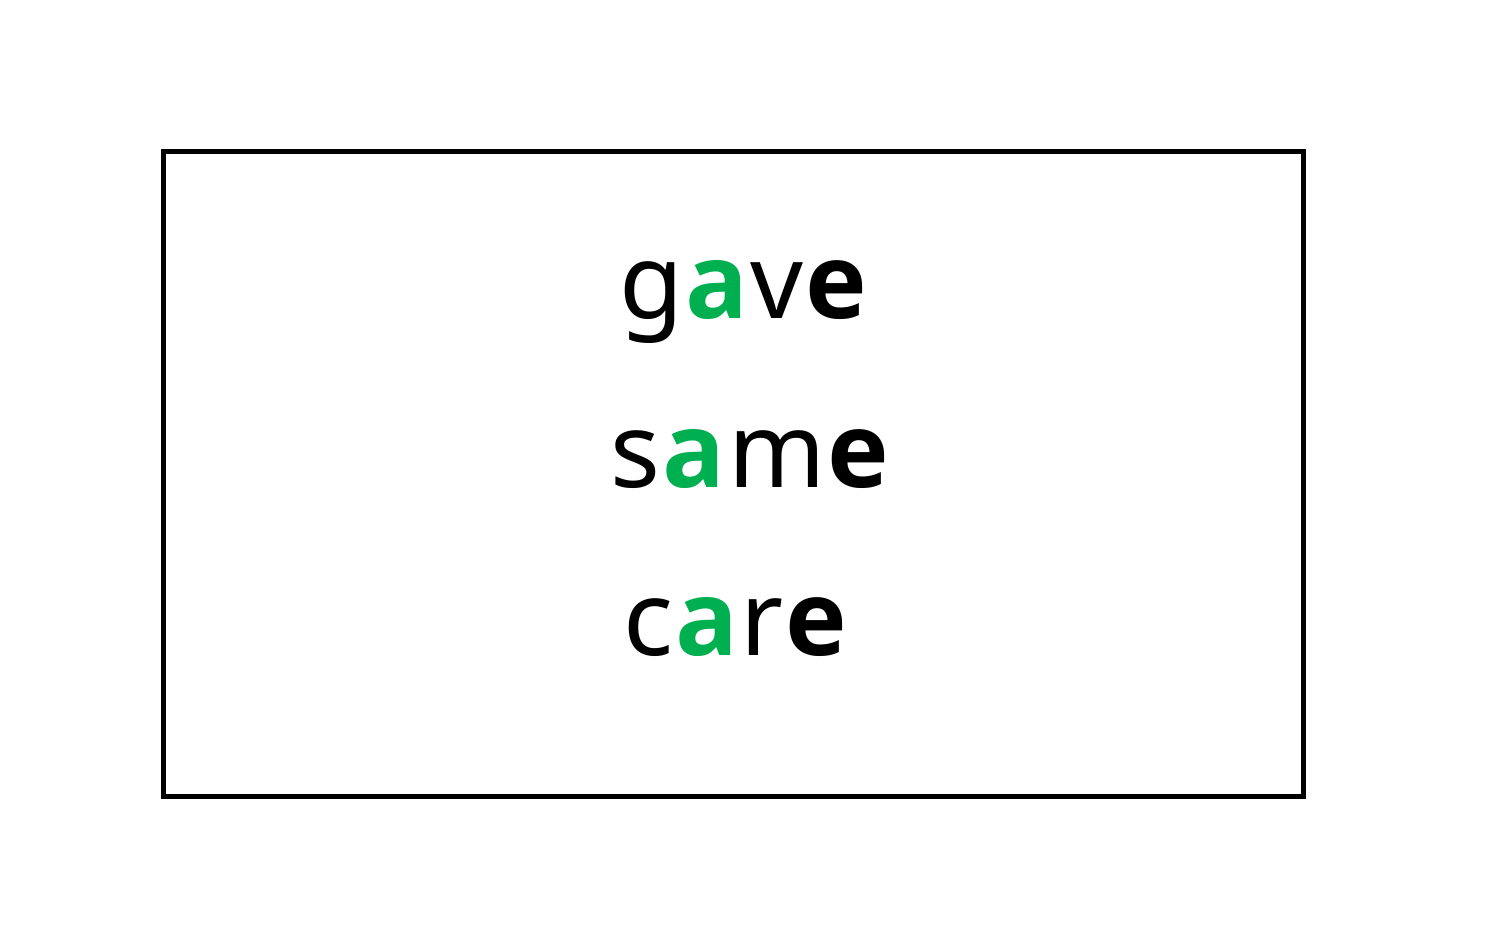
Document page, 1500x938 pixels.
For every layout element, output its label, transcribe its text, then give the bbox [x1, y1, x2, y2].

text_box same [596, 375, 904, 516]
text_box gave [604, 207, 882, 348]
text_box care [608, 544, 862, 684]
text_box [163, 150, 1304, 797]
